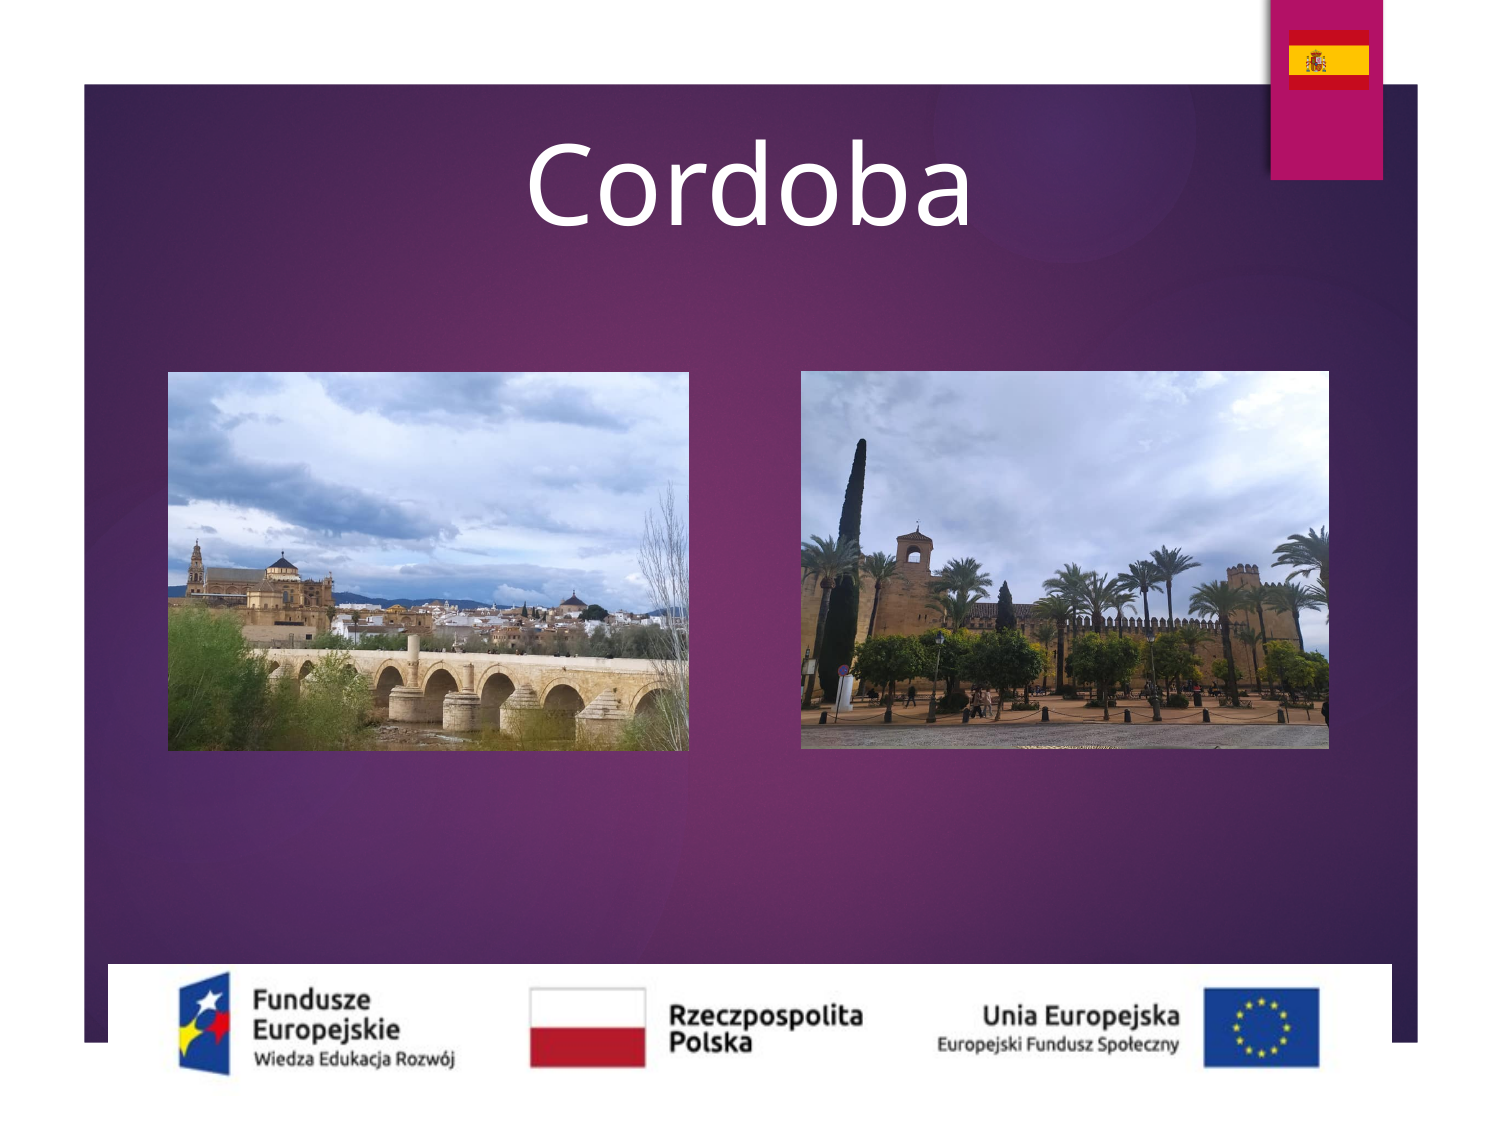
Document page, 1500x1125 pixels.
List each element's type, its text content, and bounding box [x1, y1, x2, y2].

picture [801, 370, 1329, 749]
picture [1289, 30, 1369, 91]
picture [107, 963, 1392, 1096]
title Cordoba [442, 0, 1058, 256]
picture [168, 372, 689, 751]
